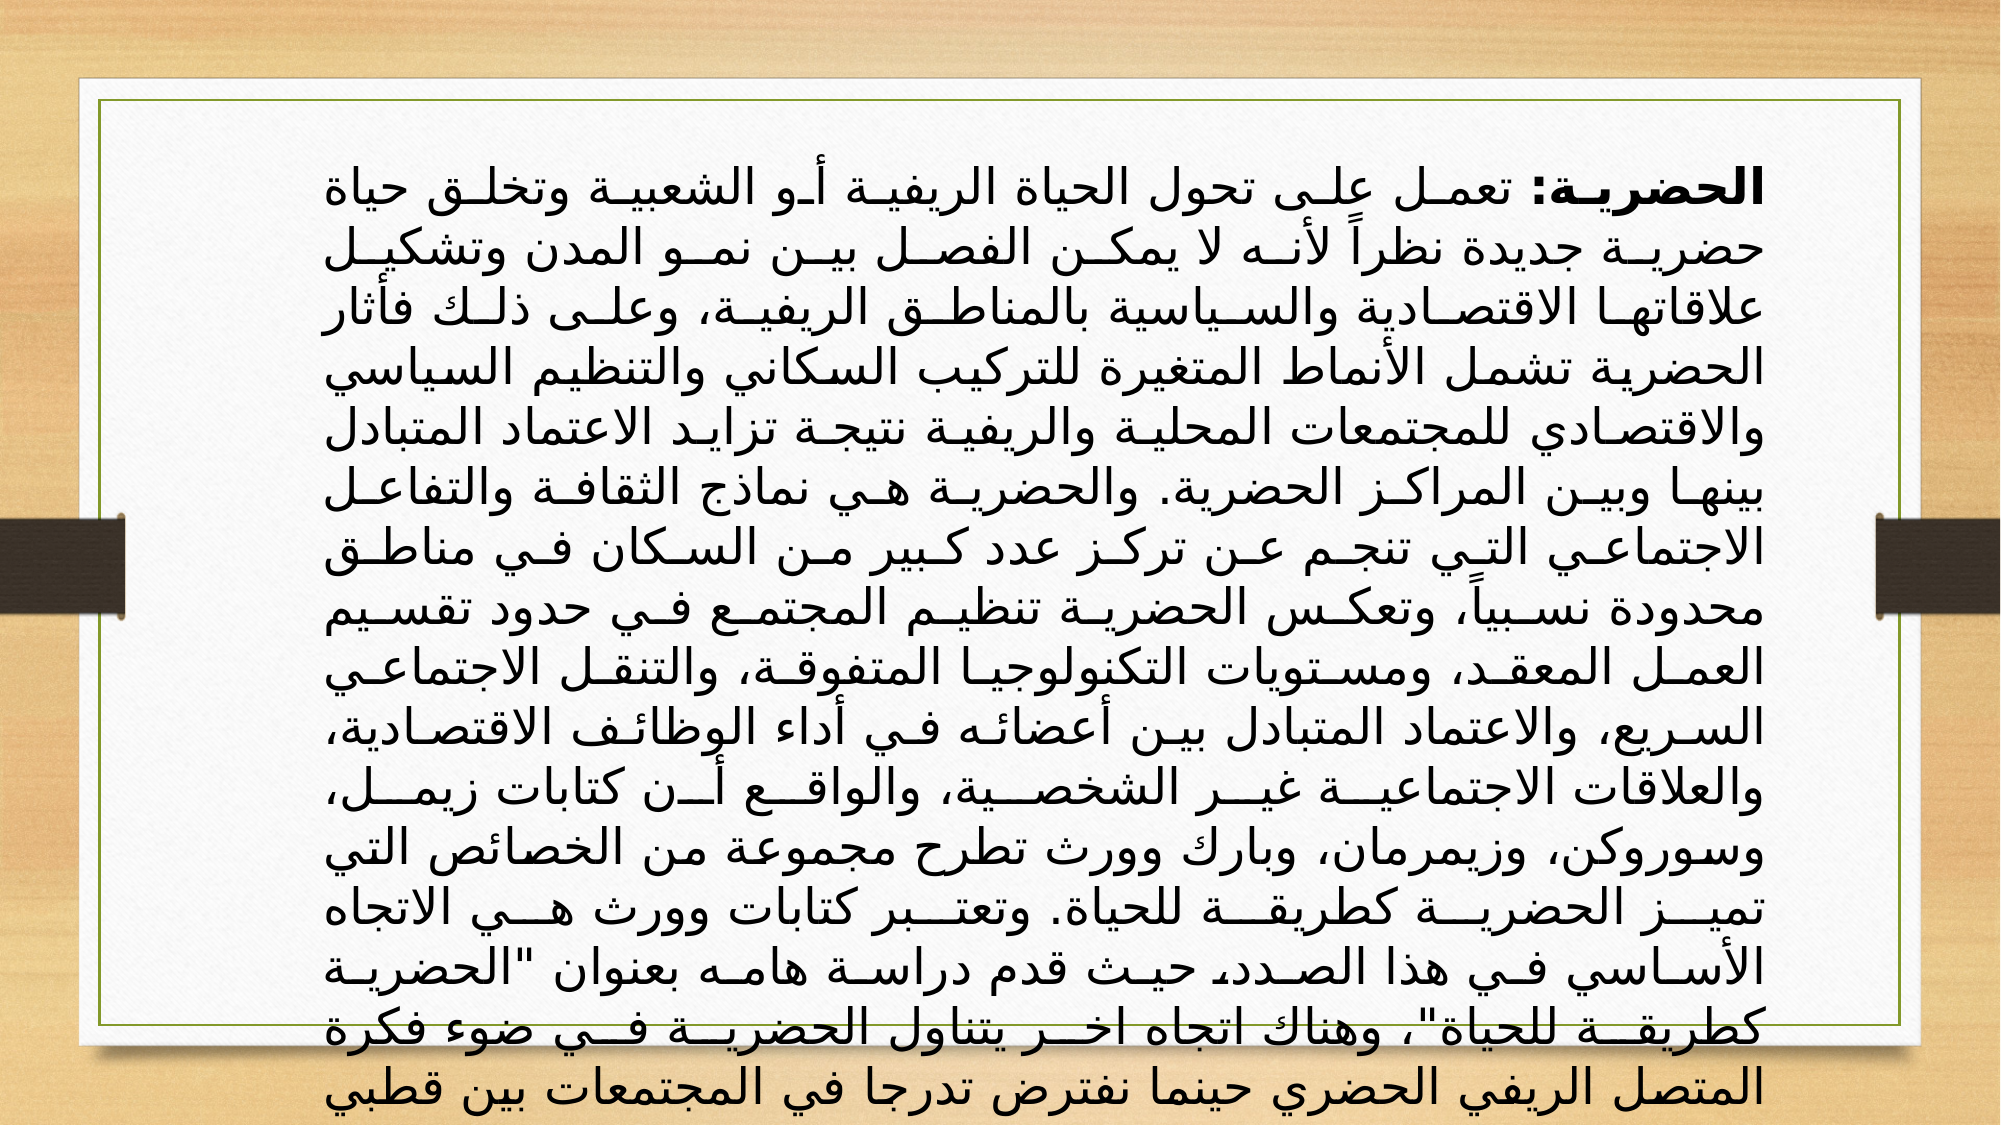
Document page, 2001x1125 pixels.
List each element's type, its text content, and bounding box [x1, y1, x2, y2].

picture [0, 0, 2001, 1125]
text_box الحضرية: تعمل على تحول الحياة الريفية أو الشعبية وتخلق حياة حضرية جديدة نظراً لأنه لا يمكن الفصل بين نمو المدن وتشكيل علاقاتها الاقتصادية والسياسية بالمناطق الريفية، وعلى ذلك فأثار الحضرية تشمل الأنماط المتغيرة للتركيب السكاني والتنظيم السياسي والاقتصادي للمجتمعات المحلية والريفية نتيجة تزايد الاعتماد المتبادل بينها وبين المراكز الحضرية. والحضرية هي نماذج الثقافة والتفاعل الاجتماعي التي تنجم عن تركز عدد كبير من السكان في مناطق محدودة نسبياً، وتعكس الحضرية تنظيم المجتمع في حدود تقسيم العمل المعقد، ومستويات التكنولوجيا المتفوقة، والتنقل الاجتماعي السريع، والاعتماد المتبادل بين أعضائه في أداء الوظائف الاقتصادية، والعلاقات الاجتماعية غير الشخصية، والواقع أن كتابات زيمل، وسوروكن، وزيمرمان، وبارك وورث تطرح مجموعة من الخصائص التي تميز الحضرية كطريقة للحياة. وتعتبر كتابات وورث هي الاتجاه الأساسي في هذا الصدد، حيث قدم دراسة هامه بعنوان "الحضرية كطريقة للحياة"، وهناك اتجاه اخر يتناول الحضرية في ضوء فكرة المتصل الريفي الحضري حينما نفترض تدرجا في المجتمعات بين قطبي ريفي وحضري، بحيث يمكن تصنيف المجتمعات على نقط مختلفة من هذا المتصل، وصاحب هذا الاتجاه هو ربورت ردفيلد. [308, 147, 1782, 1125]
